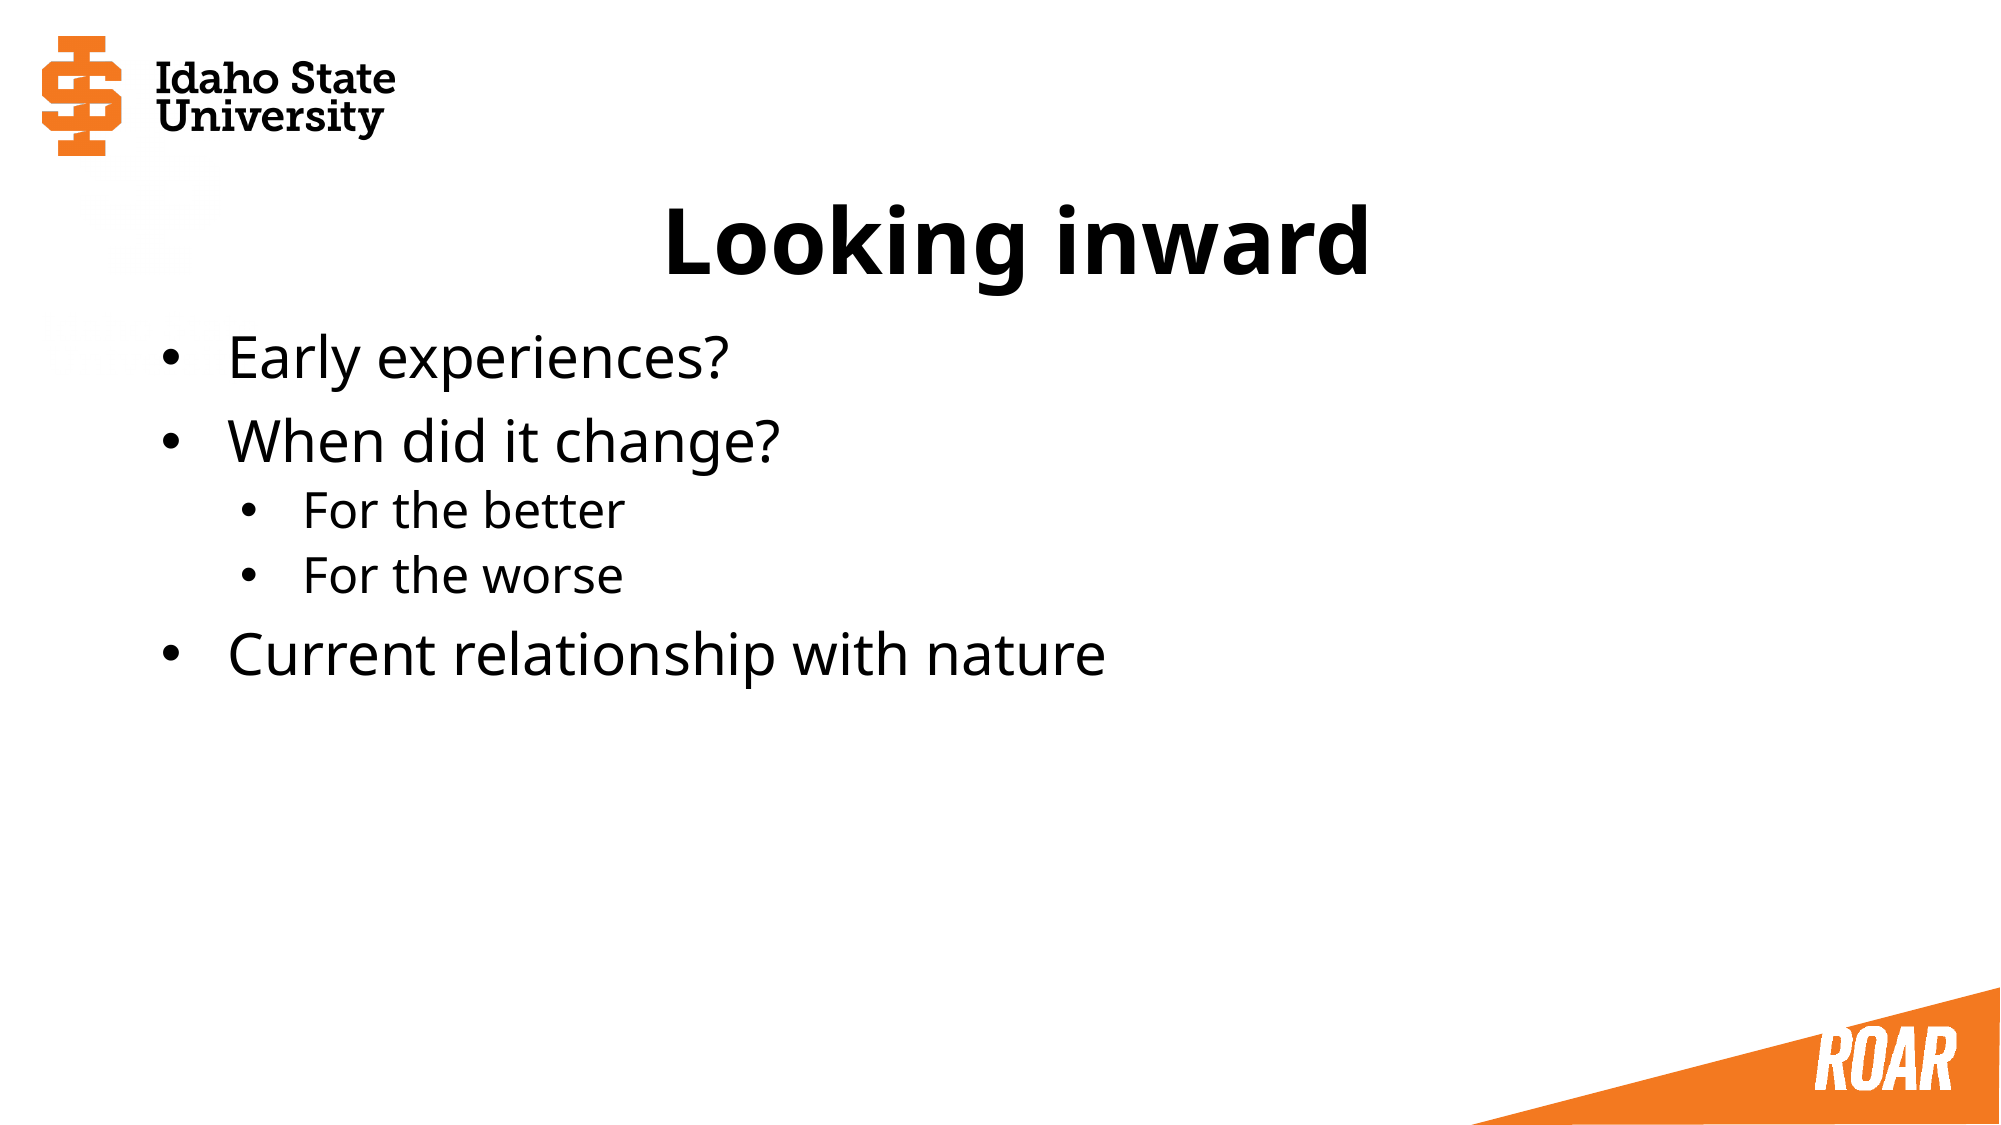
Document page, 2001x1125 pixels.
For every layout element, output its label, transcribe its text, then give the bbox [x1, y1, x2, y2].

title Looking inward [137, 187, 1899, 300]
picture [1807, 1022, 1964, 1094]
picture [26, 36, 395, 408]
list Early experiences? When did it change? For the better For the worse Current relationship with nature [137, 320, 1863, 1008]
